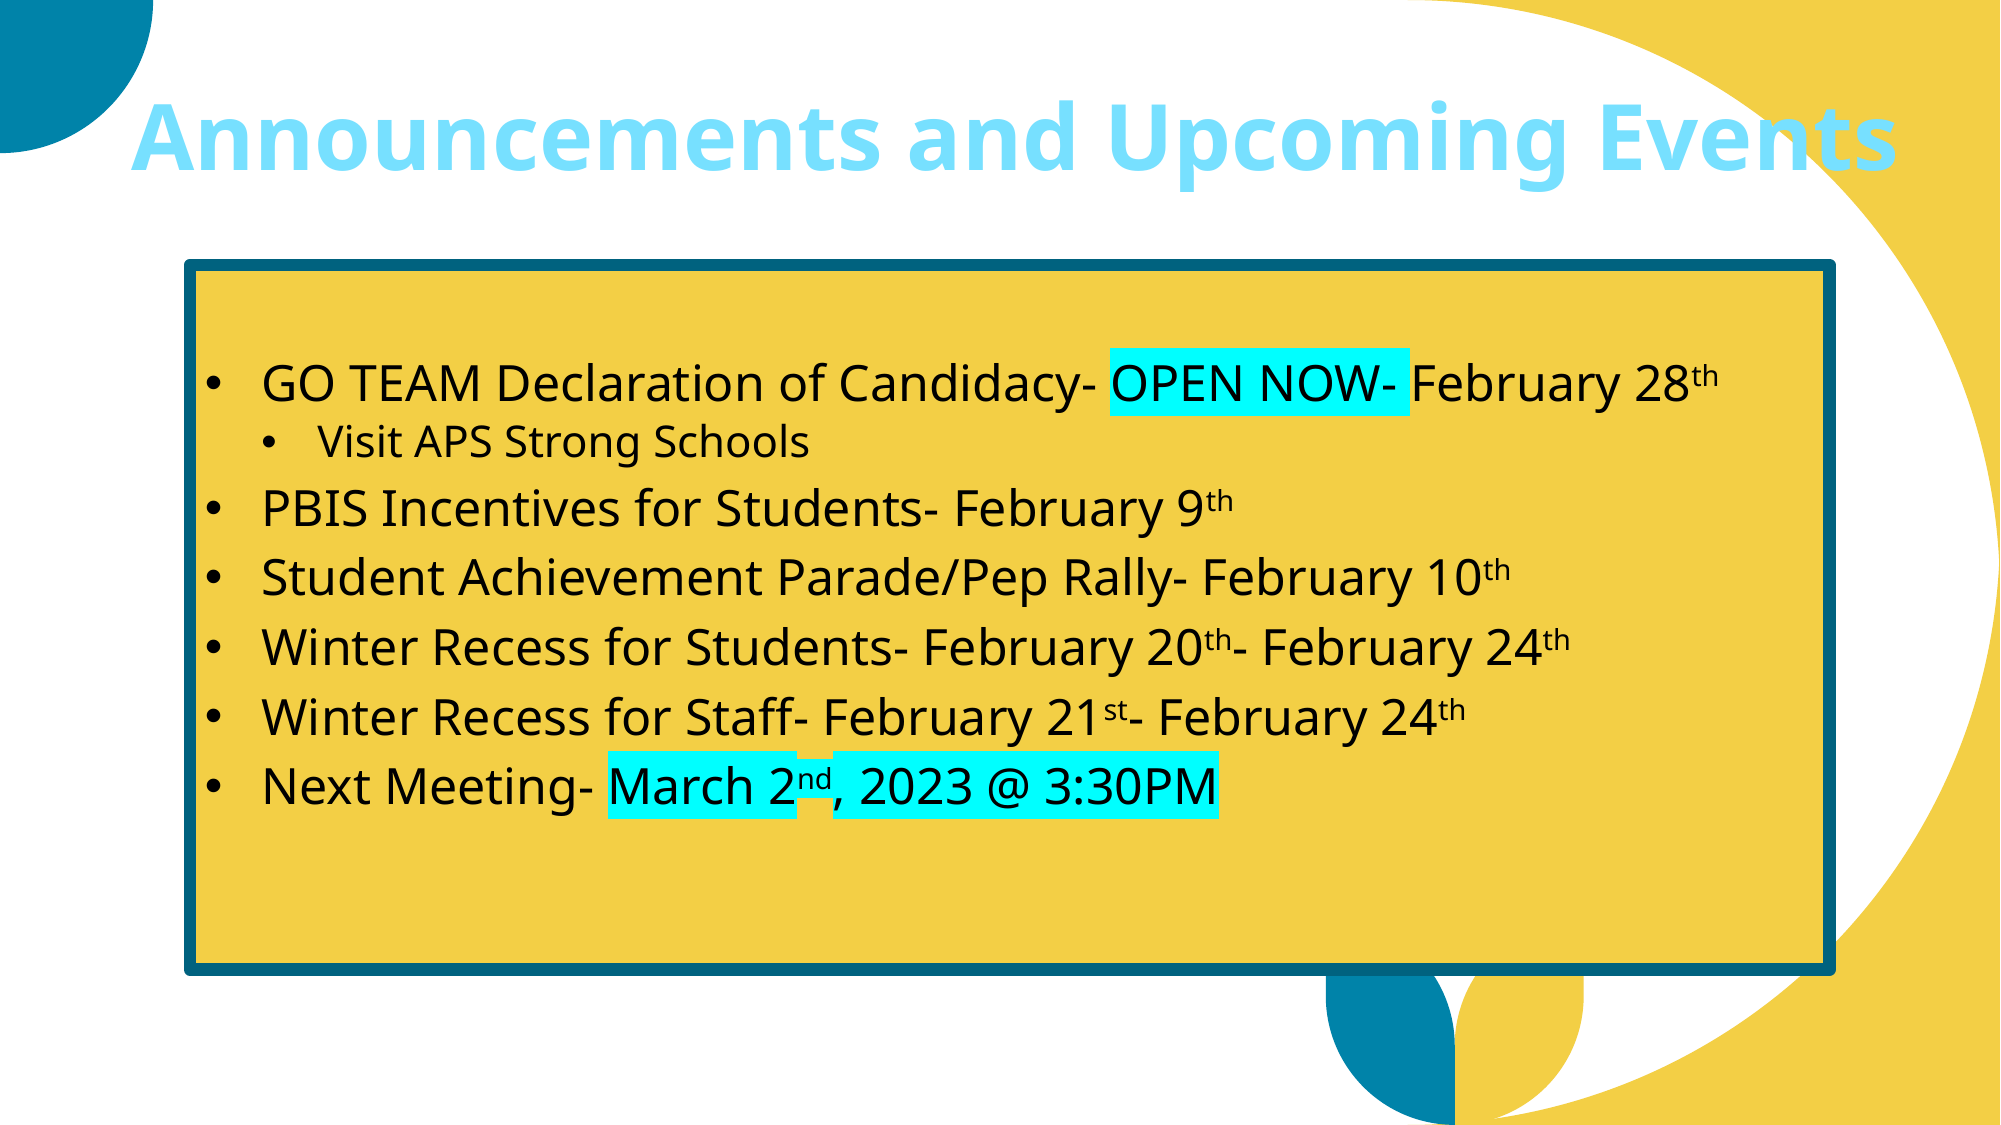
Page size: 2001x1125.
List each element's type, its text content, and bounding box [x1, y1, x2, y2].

list GO TEAM Declaration of Candidacy- OPEN NOW- February 28th Visit APS Strong Schools PBIS Incentives for Students- February 9th Student Achievement Parade/Pep Rally- February 10th Winter Recess for Students- February 20th- February 24th Winter Recess for Staff- February 21st- February 24th Next Meeting- March 2nd, 2023 @ 3:30PM [190, 265, 1830, 970]
text_box Announcements and Upcoming Events [116, 71, 1915, 196]
